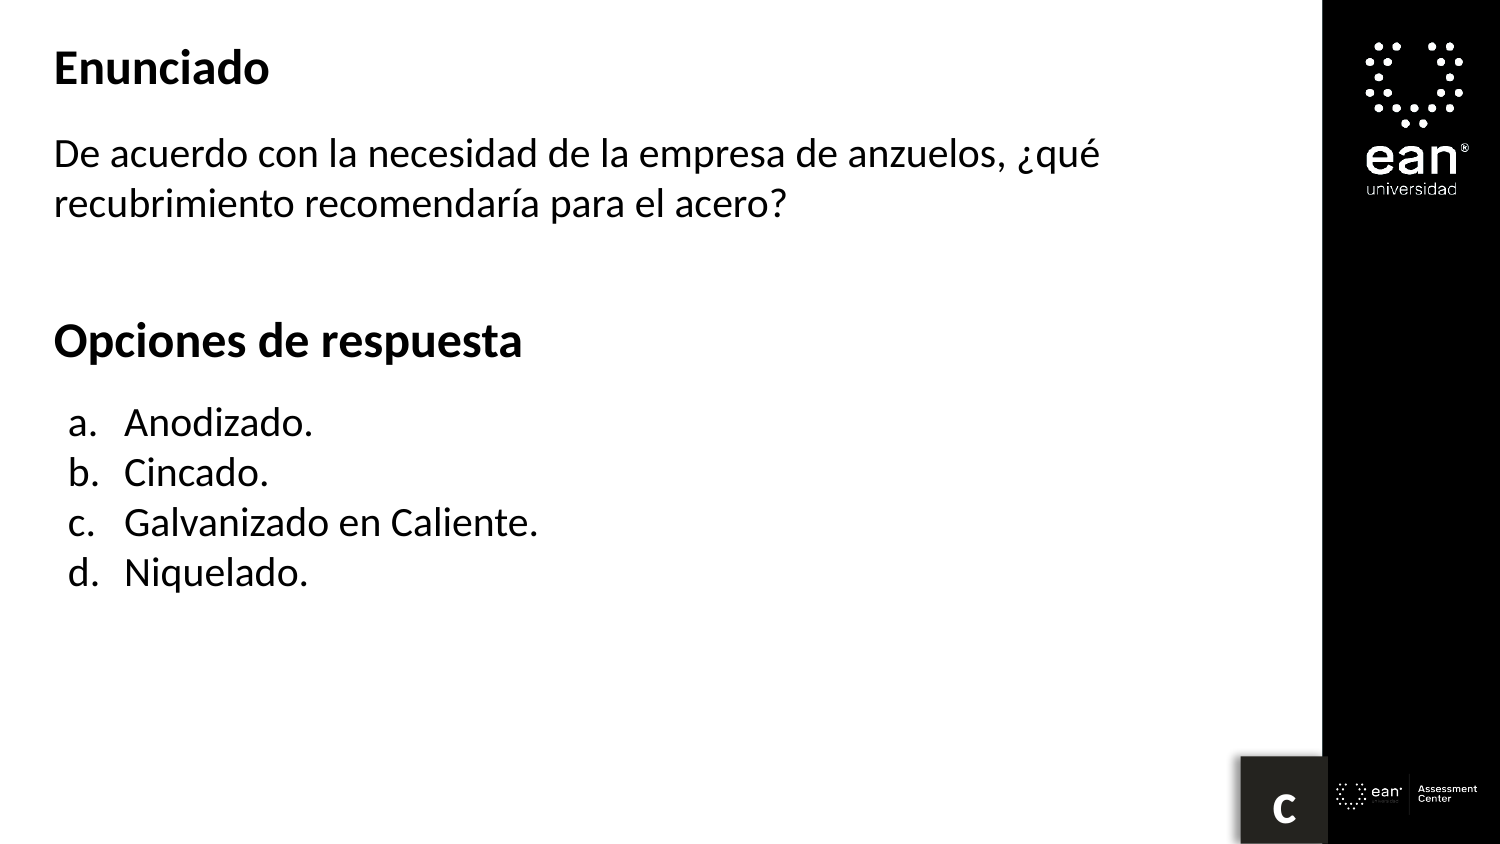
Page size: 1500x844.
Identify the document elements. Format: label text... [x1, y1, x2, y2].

text_box c [1239, 754, 1330, 844]
text_box Enunciado [39, 27, 797, 102]
picture [0, 0, 1500, 844]
text_box Anodizado. Cincado. Galvanizado en Caliente. Niquelado. [53, 386, 1299, 652]
text_box De acuerdo con la necesidad de la empresa de anzuelos, ¿qué recubrimiento recomendaría para el acero? [39, 118, 1285, 233]
text_box Opciones de respuesta [39, 300, 797, 376]
